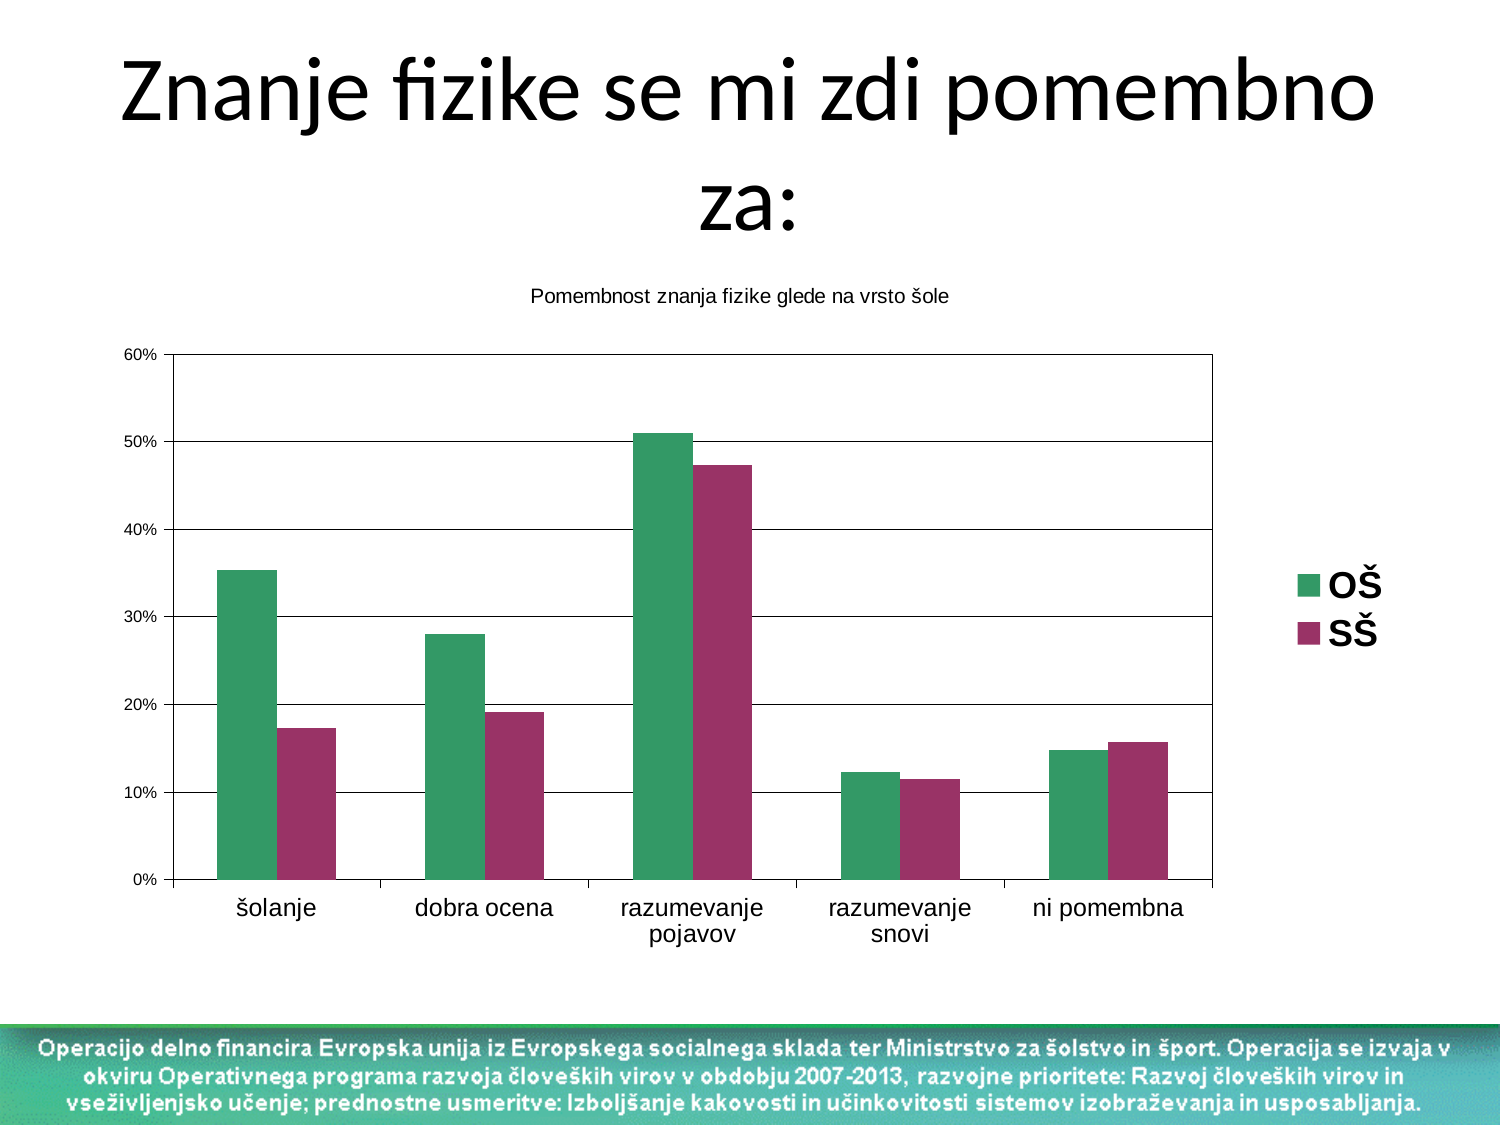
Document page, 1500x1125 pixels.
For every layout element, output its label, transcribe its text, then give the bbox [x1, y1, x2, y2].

title Znanje fizike se mi zdi pomembno za: [74, 44, 1426, 233]
picture [0, 0, 1500, 1125]
chart [64, 255, 1416, 998]
